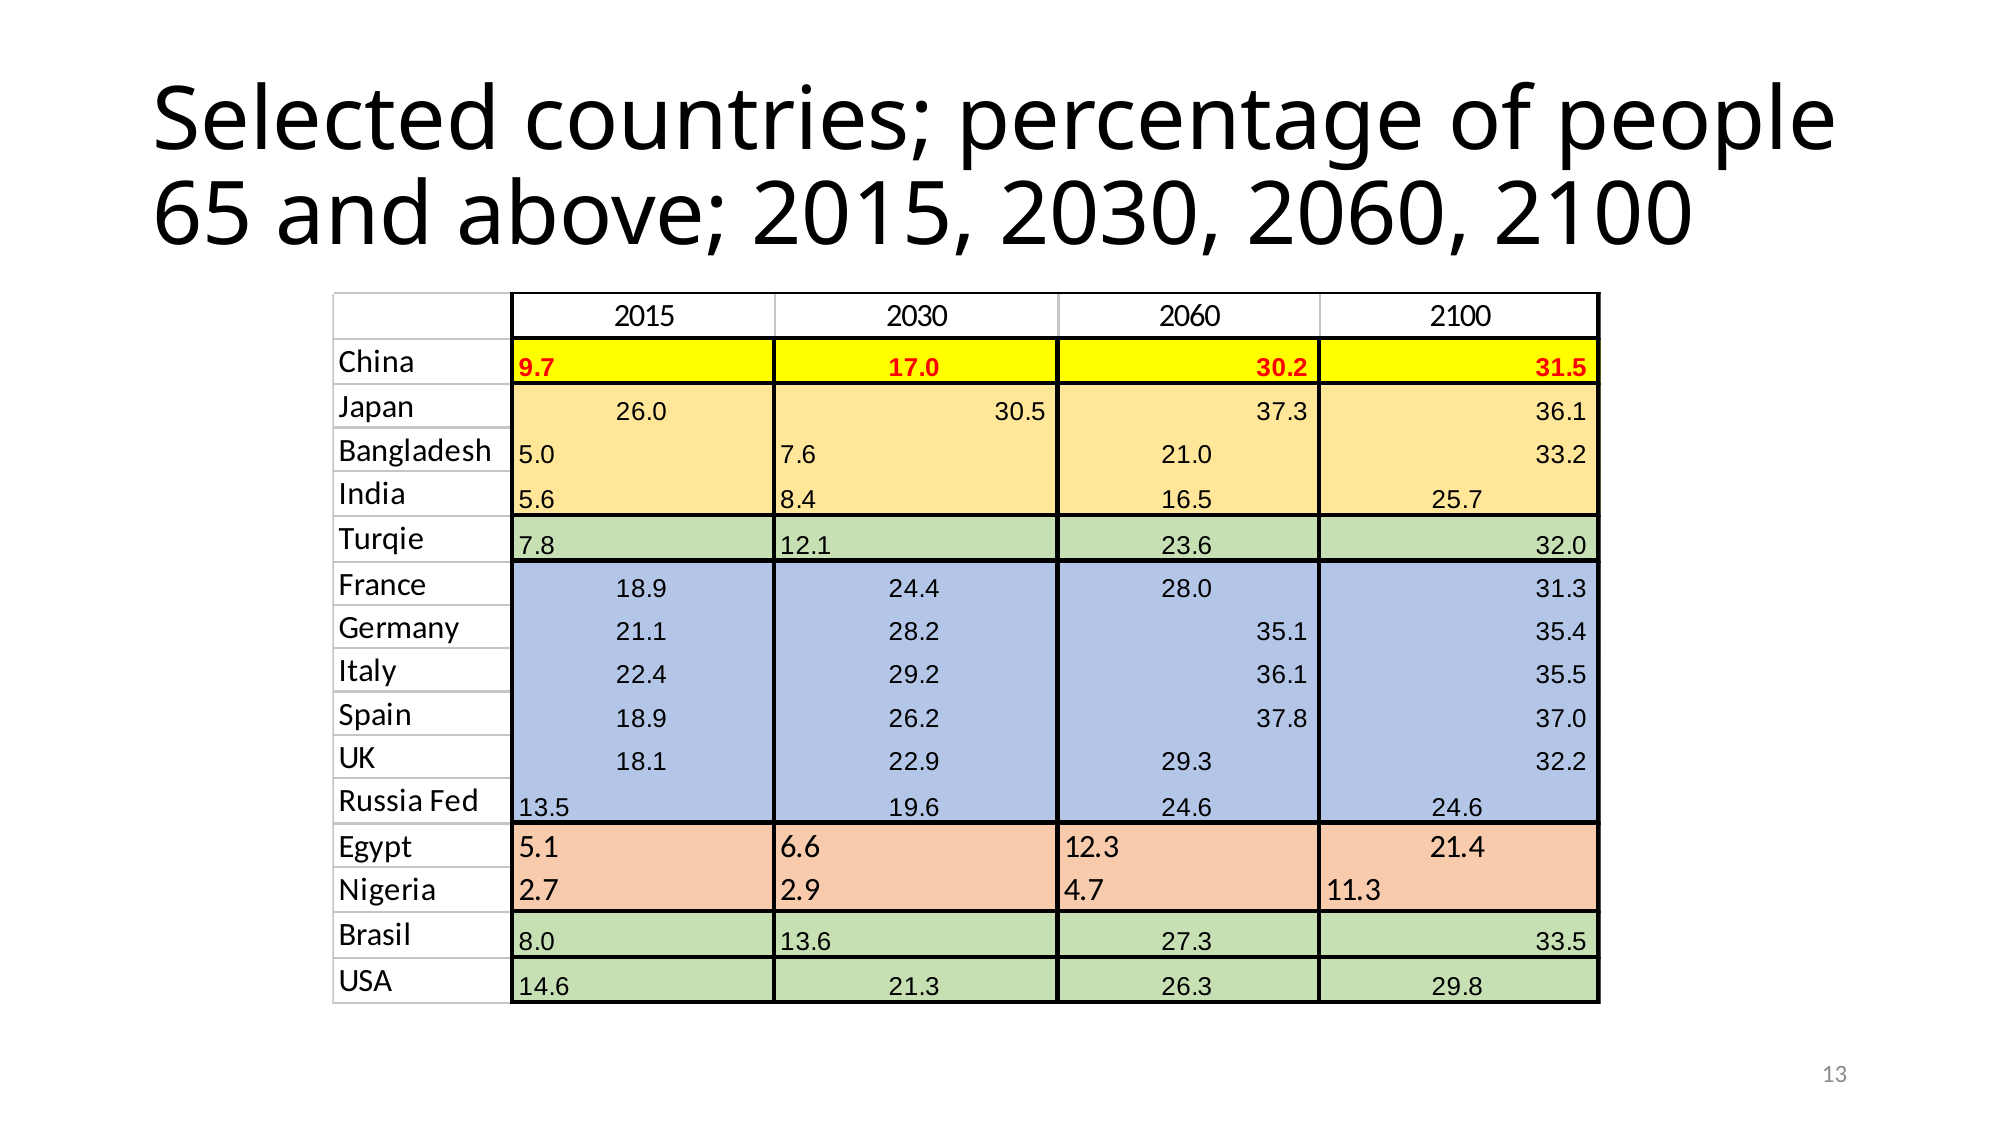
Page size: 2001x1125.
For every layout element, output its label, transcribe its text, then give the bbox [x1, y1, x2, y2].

slide_number 13 [1412, 1042, 1863, 1103]
title Selected countries; percentage of people 65 and above; 2015, 2030, 2060, 2100 [137, 59, 1863, 278]
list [332, 292, 1607, 1010]
